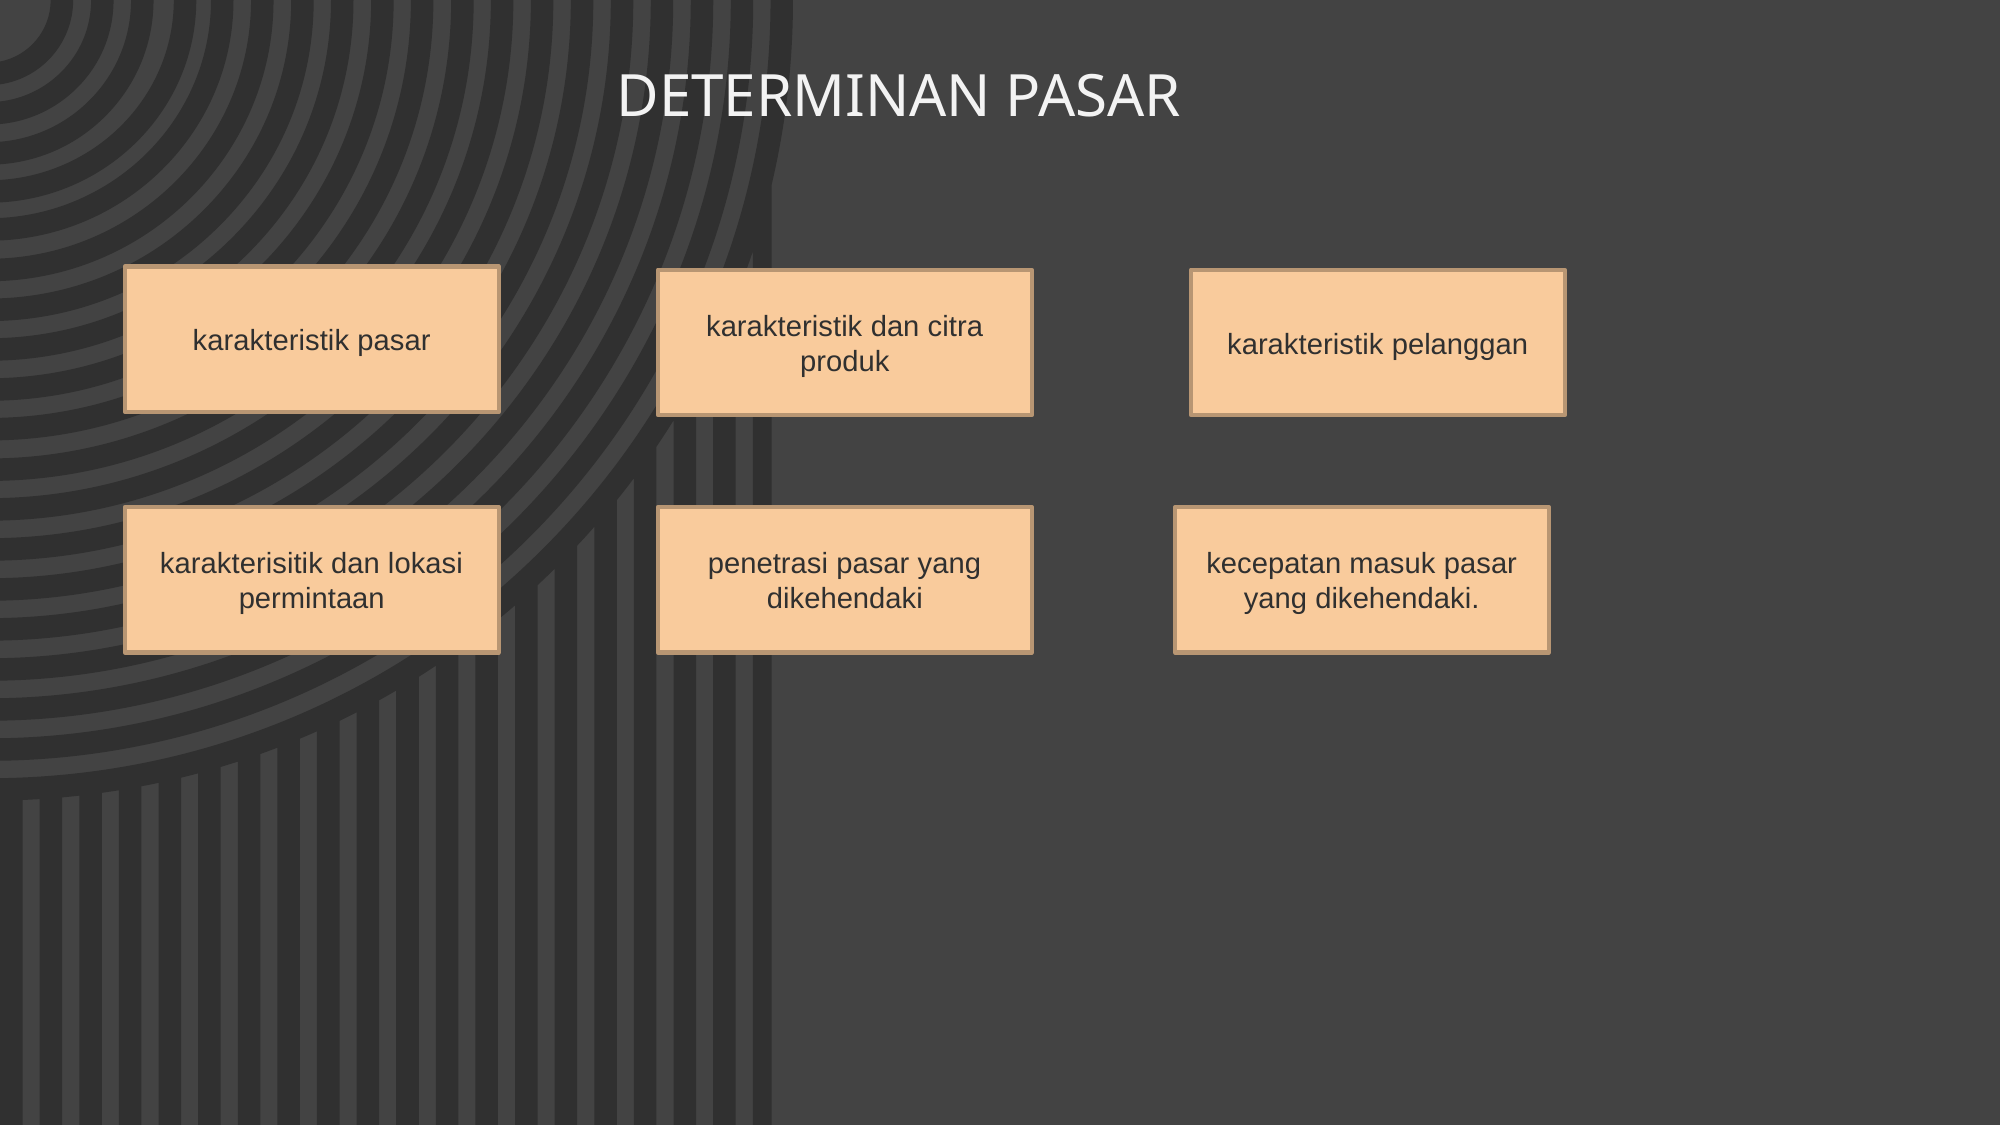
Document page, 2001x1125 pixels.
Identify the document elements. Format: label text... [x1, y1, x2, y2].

text_box karakteristik pelanggan [1189, 268, 1567, 417]
text_box karakterisitik dan lokasi permintaan [123, 505, 501, 655]
text_box kecepatan masuk pasar yang dikehendaki. [1173, 505, 1551, 655]
text_box karakteristik pasar [123, 264, 501, 414]
title DETERMINAN PASAR [538, 42, 1260, 137]
text_box penetrasi pasar yang dikehendaki [656, 505, 1034, 655]
text_box karakteristik dan citra produk [656, 268, 1034, 417]
